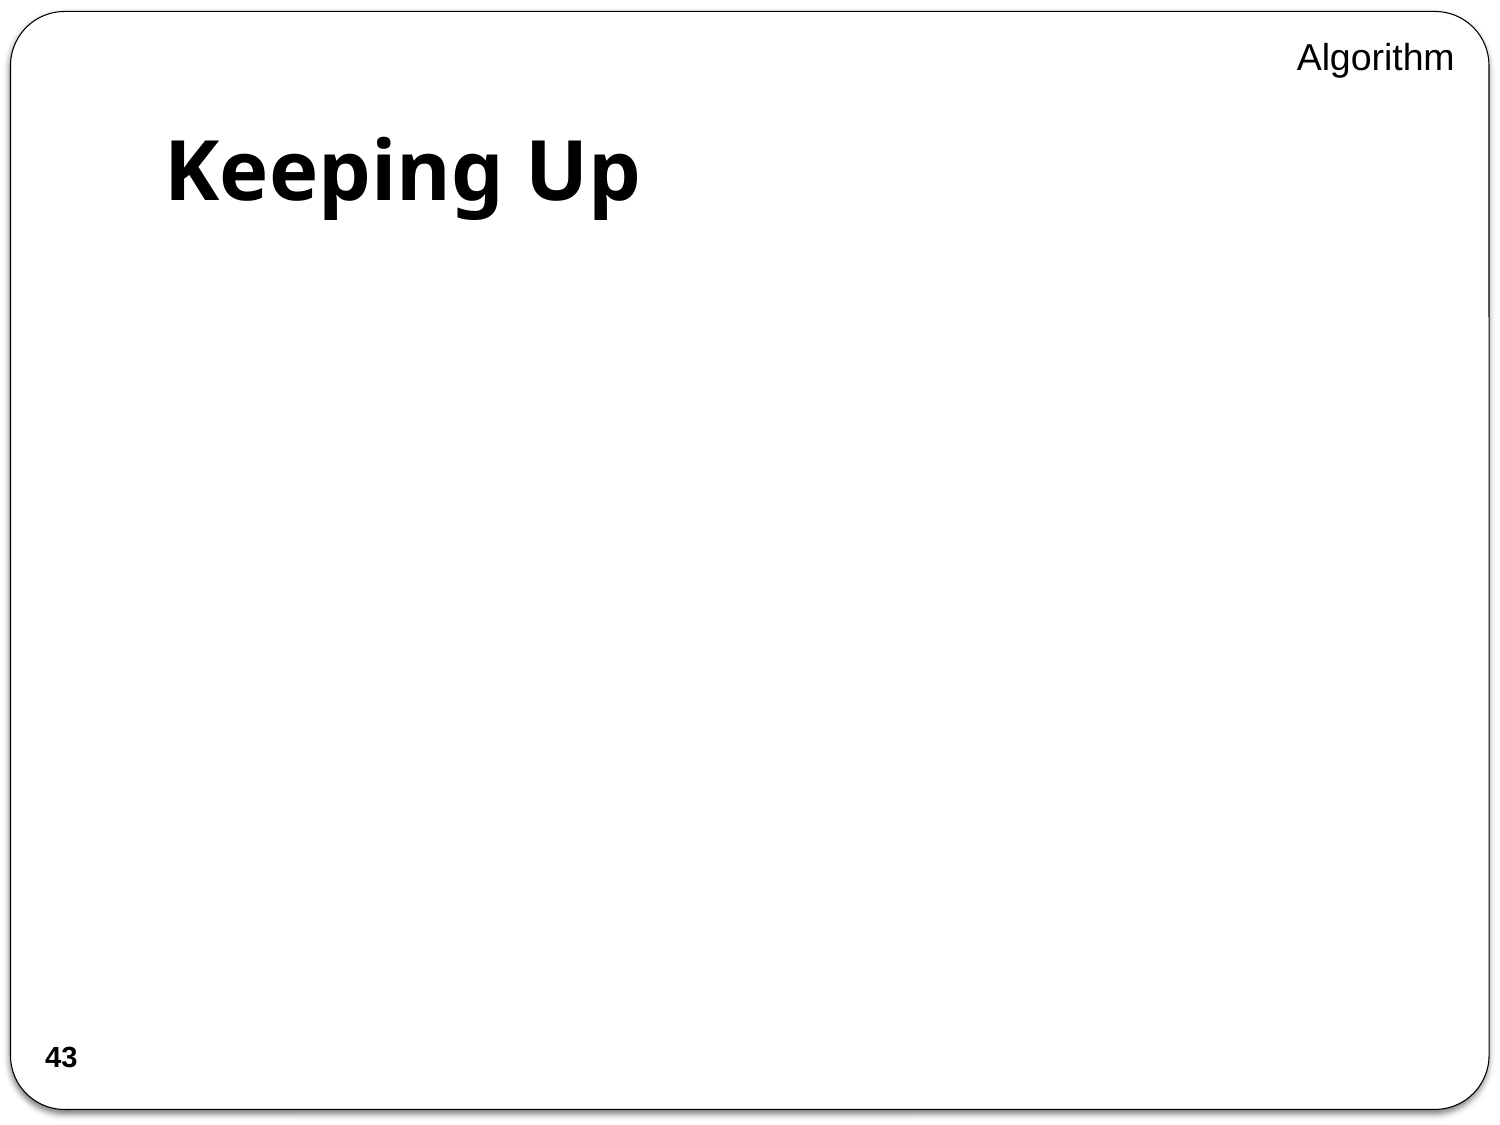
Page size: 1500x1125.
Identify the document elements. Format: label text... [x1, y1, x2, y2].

title Keeping Up [150, 45, 1425, 233]
slide_number 43 [23, 1018, 99, 1094]
text_box Algorithm [1055, 25, 1470, 86]
